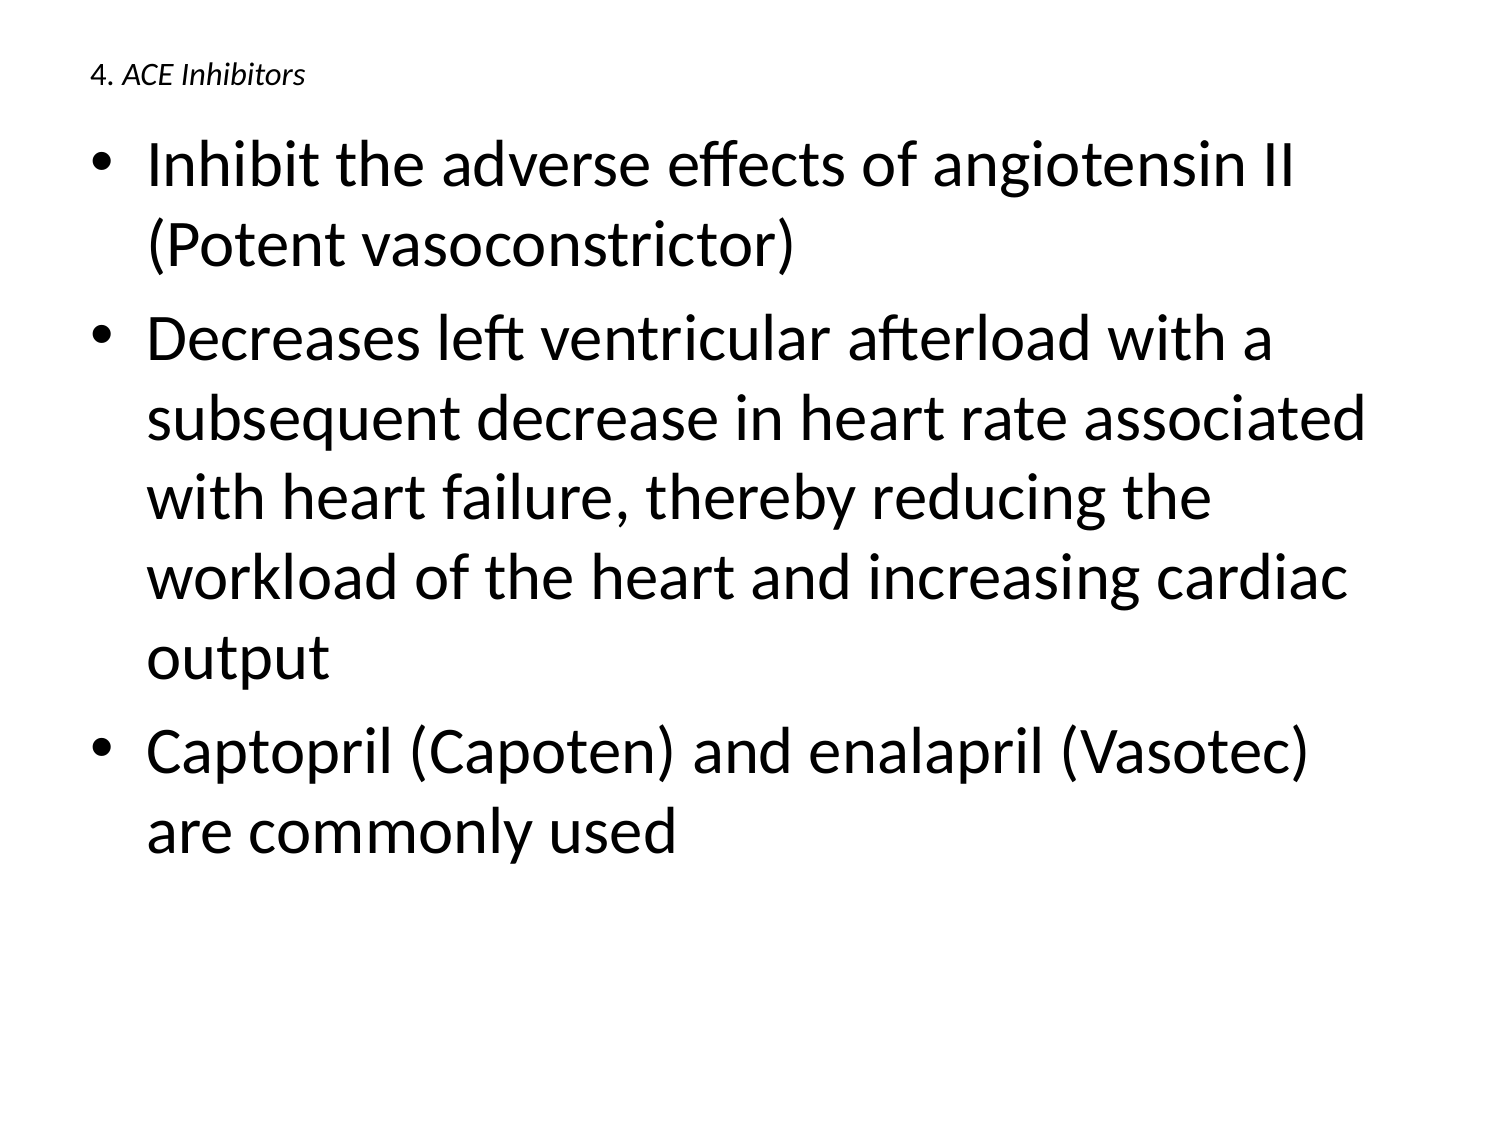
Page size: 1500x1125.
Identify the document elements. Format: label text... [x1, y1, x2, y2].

list Inhibit the adverse effects of angiotensin II (Potent vasoconstrictor) Decreases left ventricular afterload with a subsequent decrease in heart rate associated with heart failure, thereby reducing the workload of the heart and increasing cardiac output Captopril (Capoten) and enalapril (Vasotec) are commonly used [75, 112, 1425, 1005]
title 4. ACE Inhibitors [75, 45, 1425, 100]
